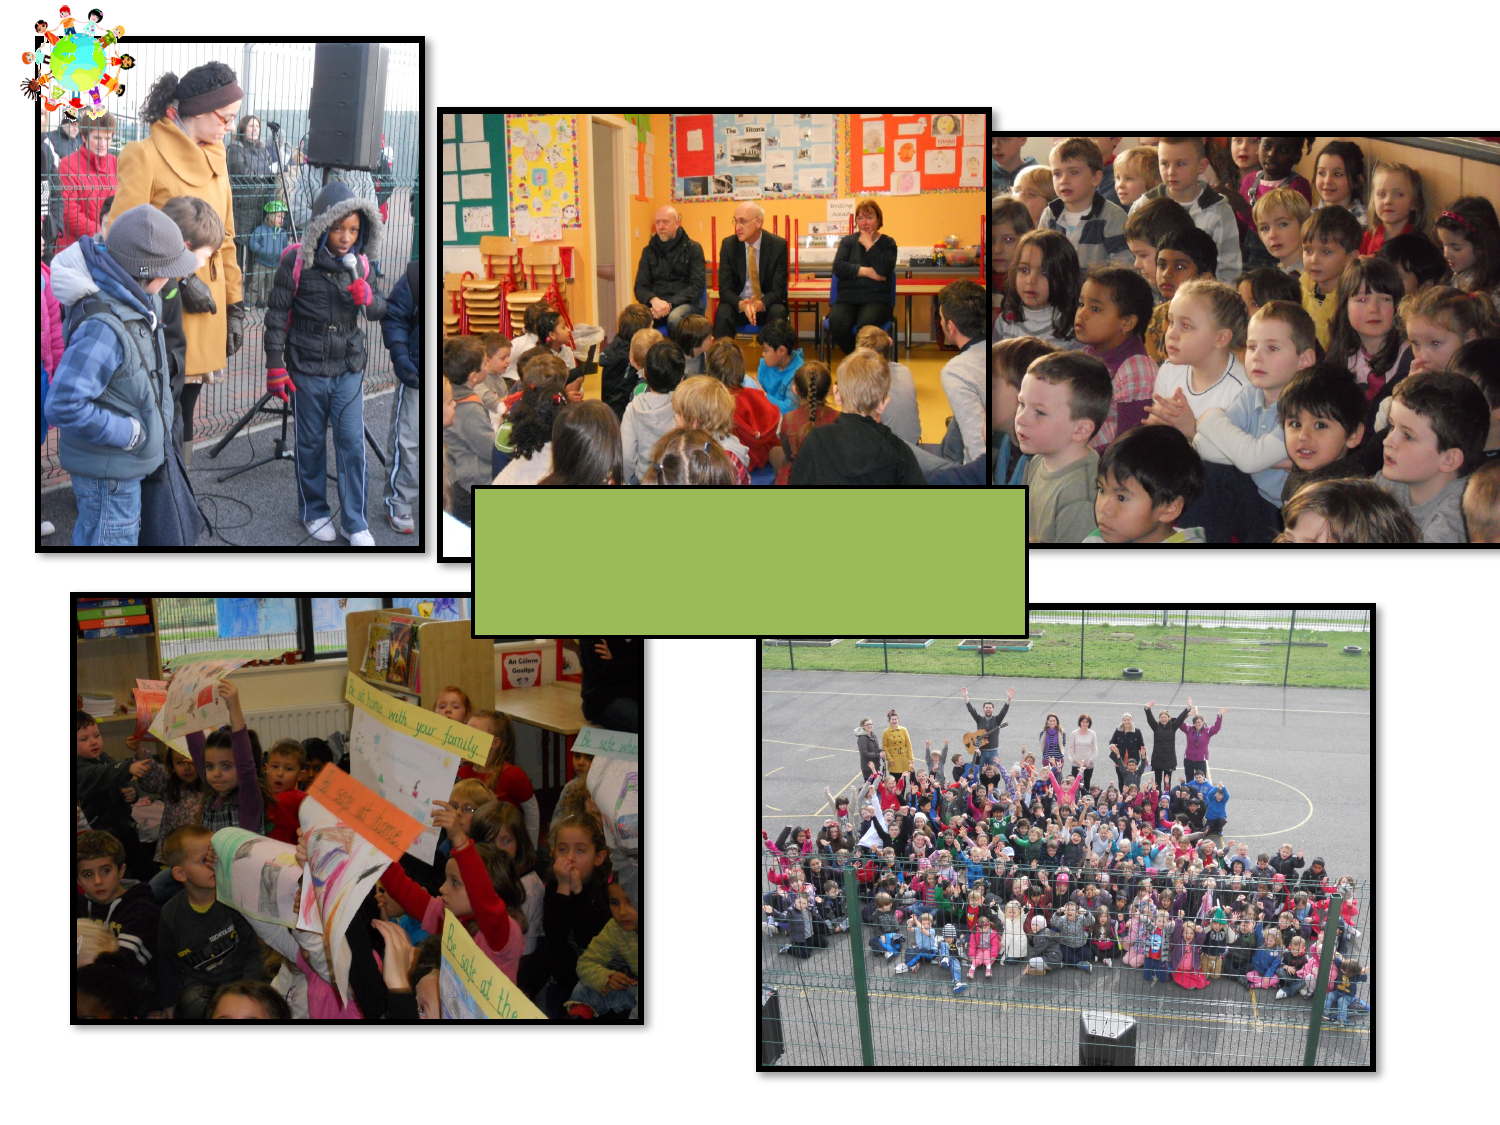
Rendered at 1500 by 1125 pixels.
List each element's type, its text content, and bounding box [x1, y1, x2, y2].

picture [76, 597, 638, 1019]
picture [987, 136, 1500, 544]
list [442, 113, 987, 557]
text_box Assemblies [471, 552, 1029, 639]
picture [761, 609, 1371, 1067]
picture [0, 0, 420, 547]
